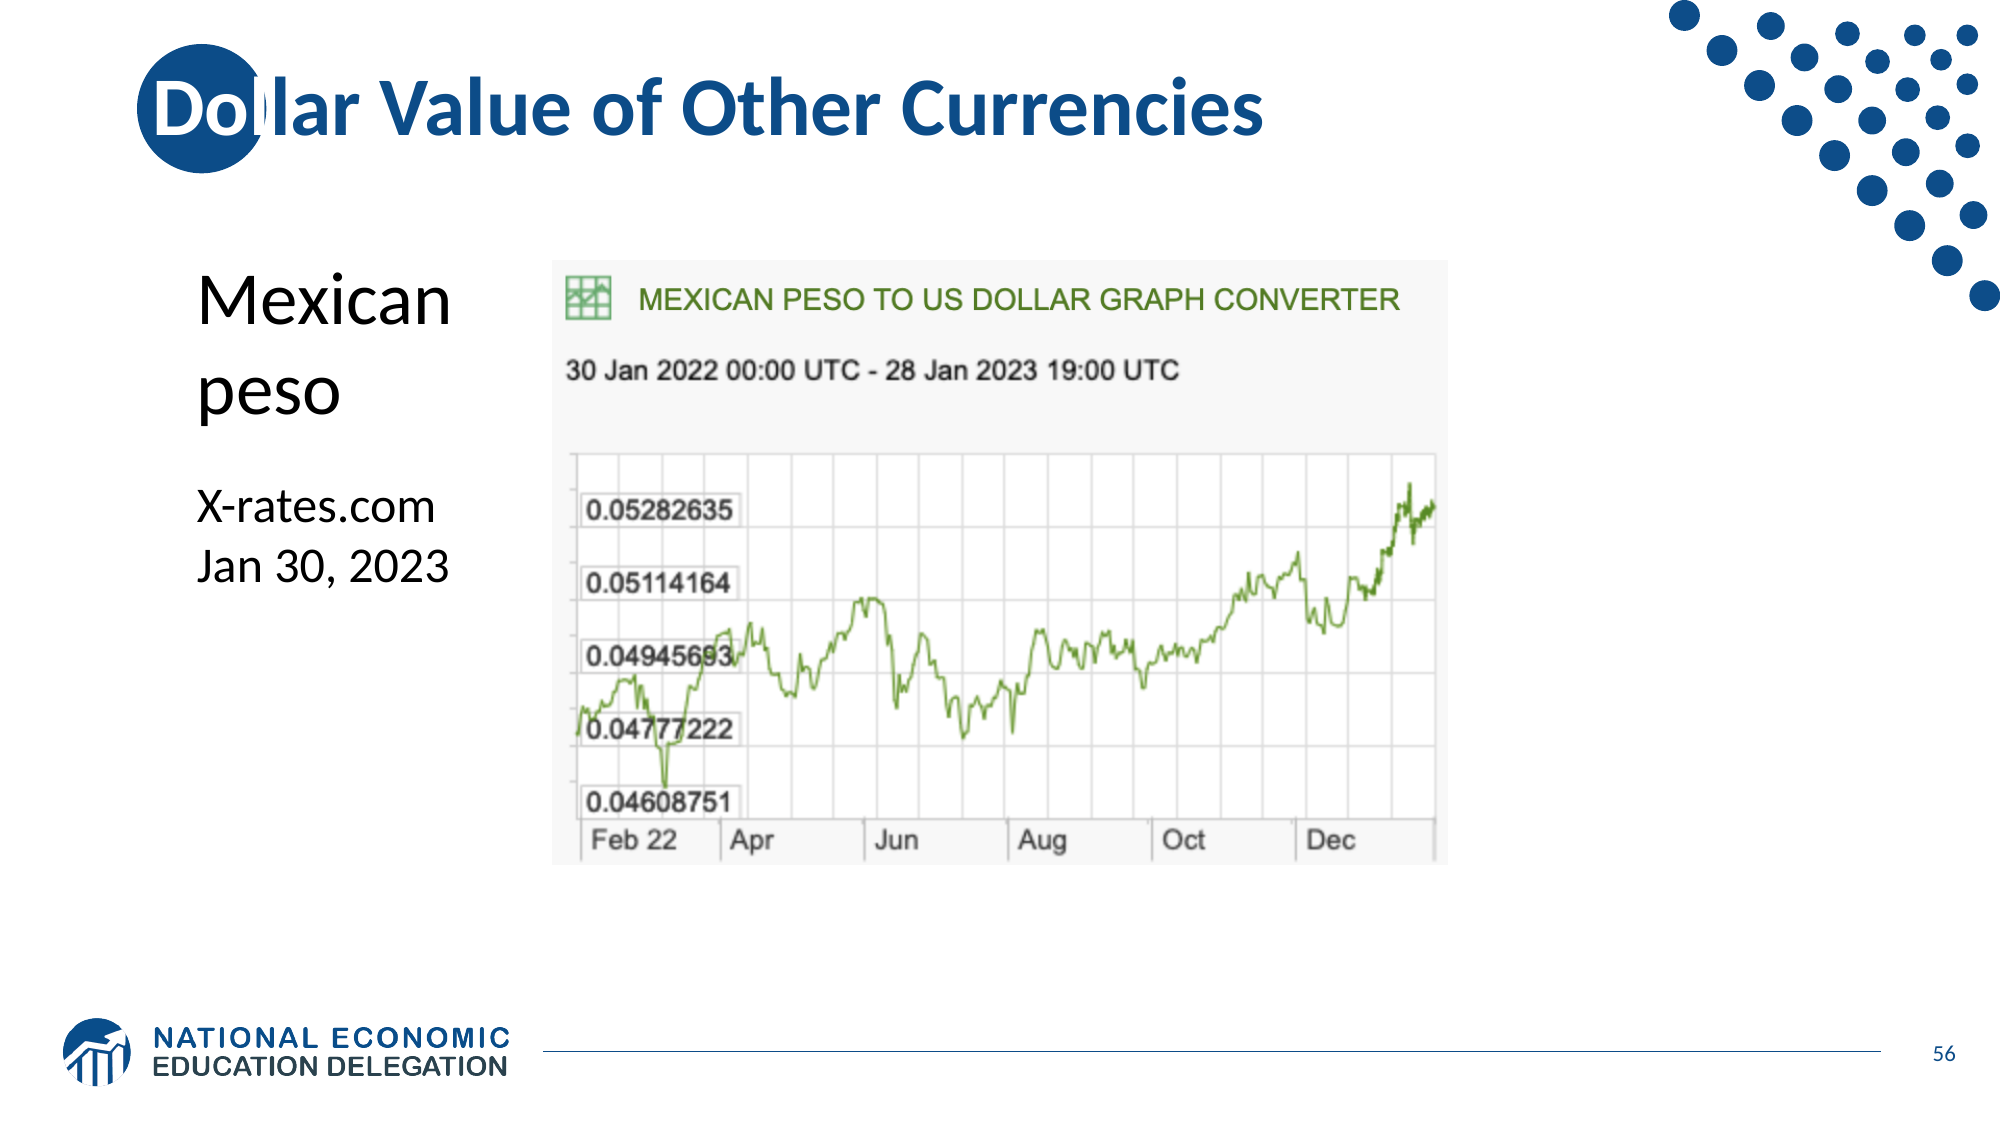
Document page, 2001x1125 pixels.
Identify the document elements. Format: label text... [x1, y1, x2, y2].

text_box Mexican peso [182, 242, 505, 438]
picture [55, 1013, 520, 1091]
title Dollar Value of Other Currencies [137, 0, 1863, 218]
picture [552, 260, 1448, 865]
text_box X-rates.com Jan 30, 2023 [182, 464, 505, 600]
slide_number 56 [1521, 1022, 1972, 1082]
